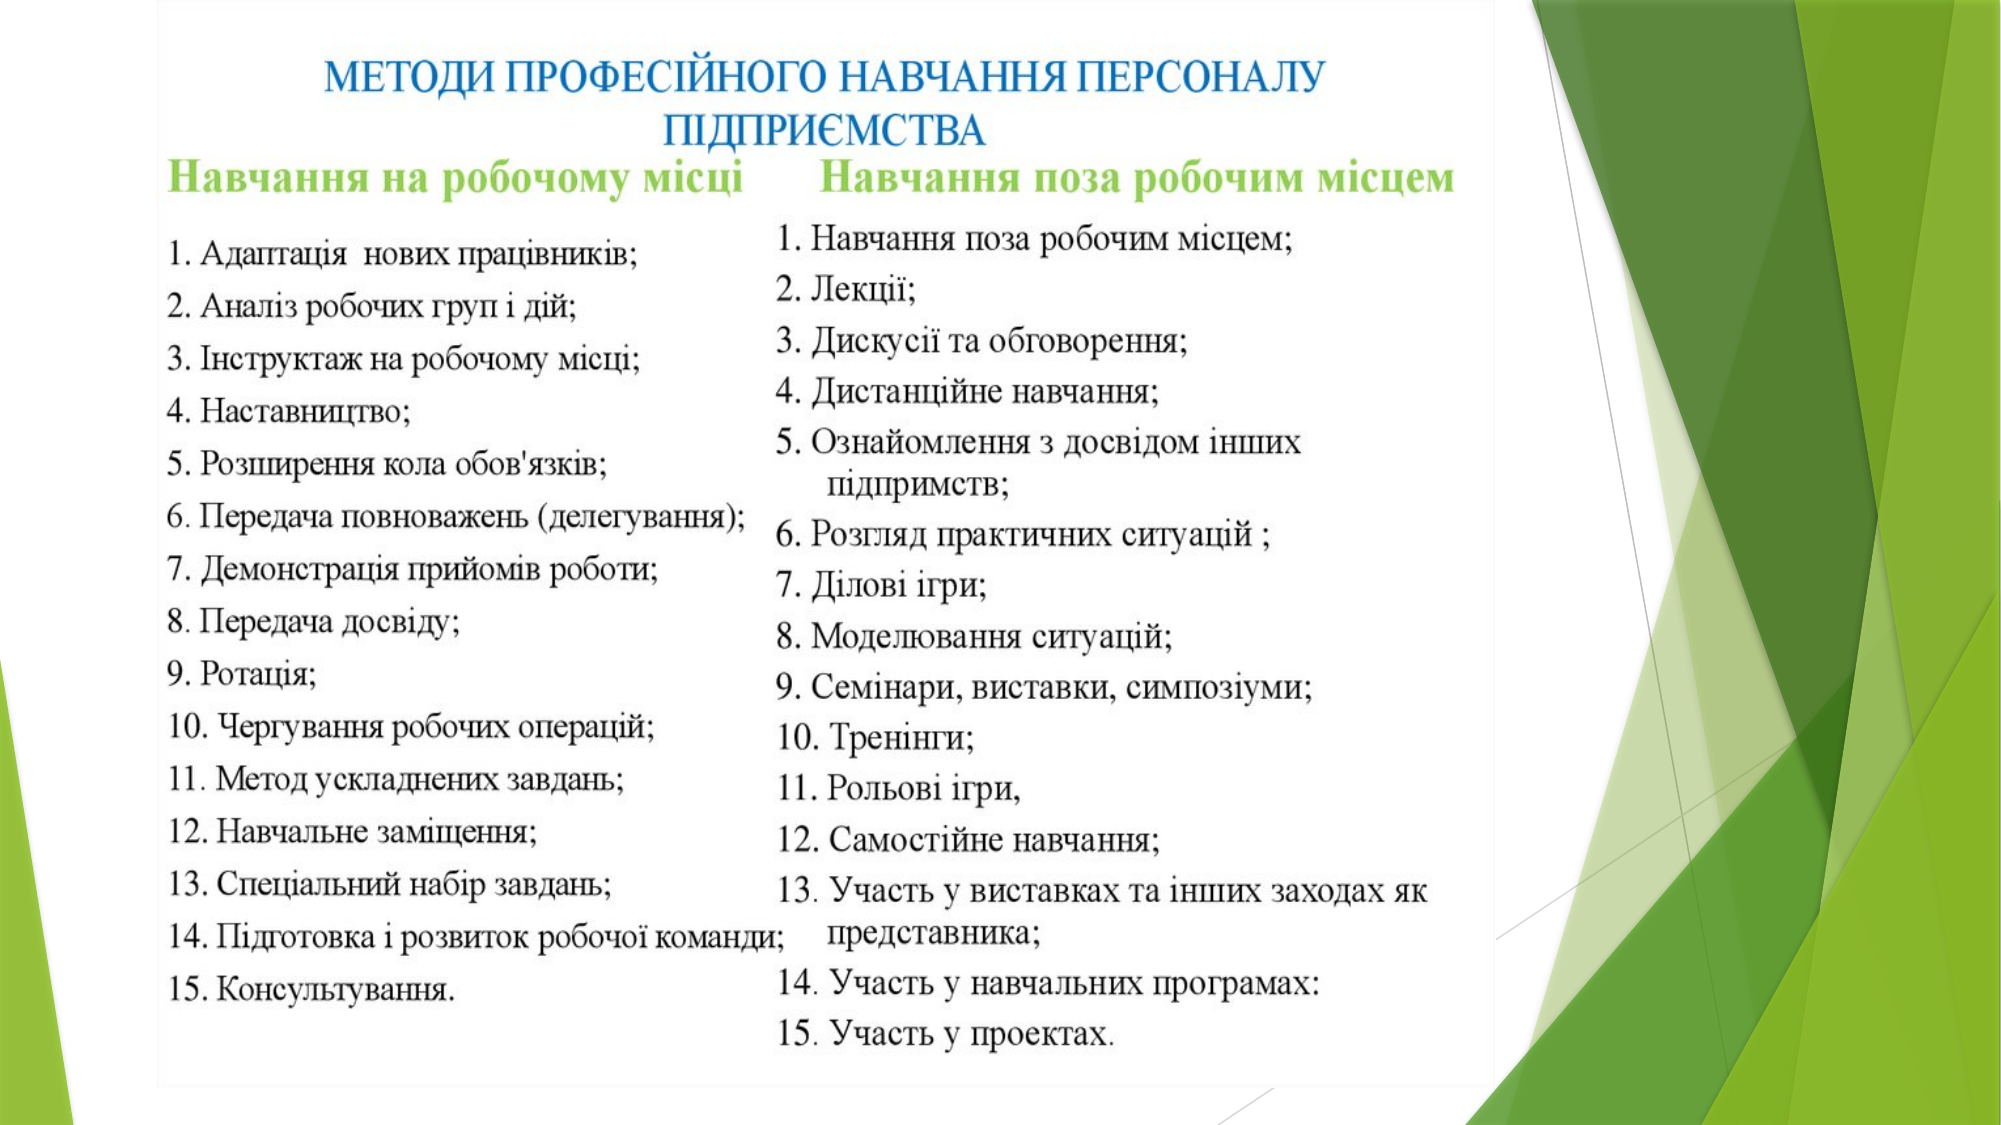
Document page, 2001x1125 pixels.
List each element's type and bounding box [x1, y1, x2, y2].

picture [156, 0, 1496, 1088]
